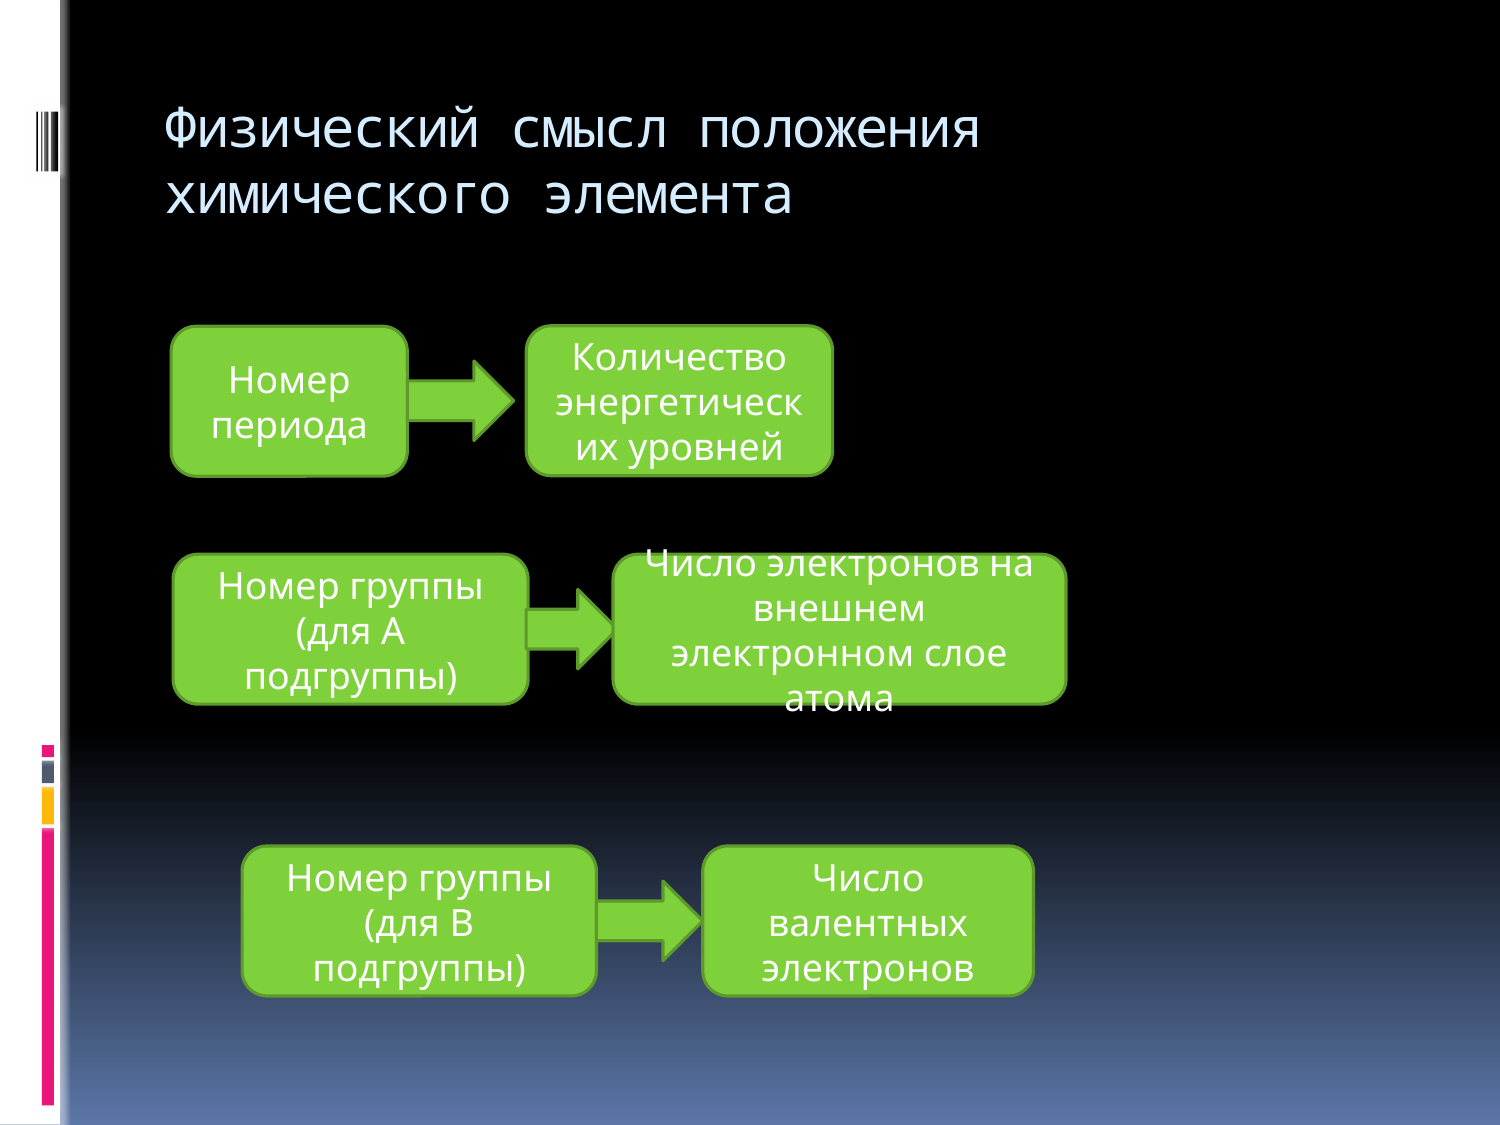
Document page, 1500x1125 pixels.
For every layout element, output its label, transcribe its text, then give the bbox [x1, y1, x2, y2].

title Физический смысл положения химического элемента [150, 83, 1425, 234]
text_box [594, 879, 701, 963]
text_box [405, 359, 515, 442]
text_box [524, 587, 611, 671]
text_box Количество энергетических уровней [524, 324, 835, 478]
text_box Номер группы (для А подгруппы) [171, 552, 530, 706]
text_box Число валентных электронов [701, 844, 1036, 998]
text_box Номер группы (для В подгруппы) [240, 844, 599, 998]
text_box Число электронов на внешнем электронном слое атома [611, 552, 1068, 706]
text_box Номер периода [169, 324, 409, 478]
